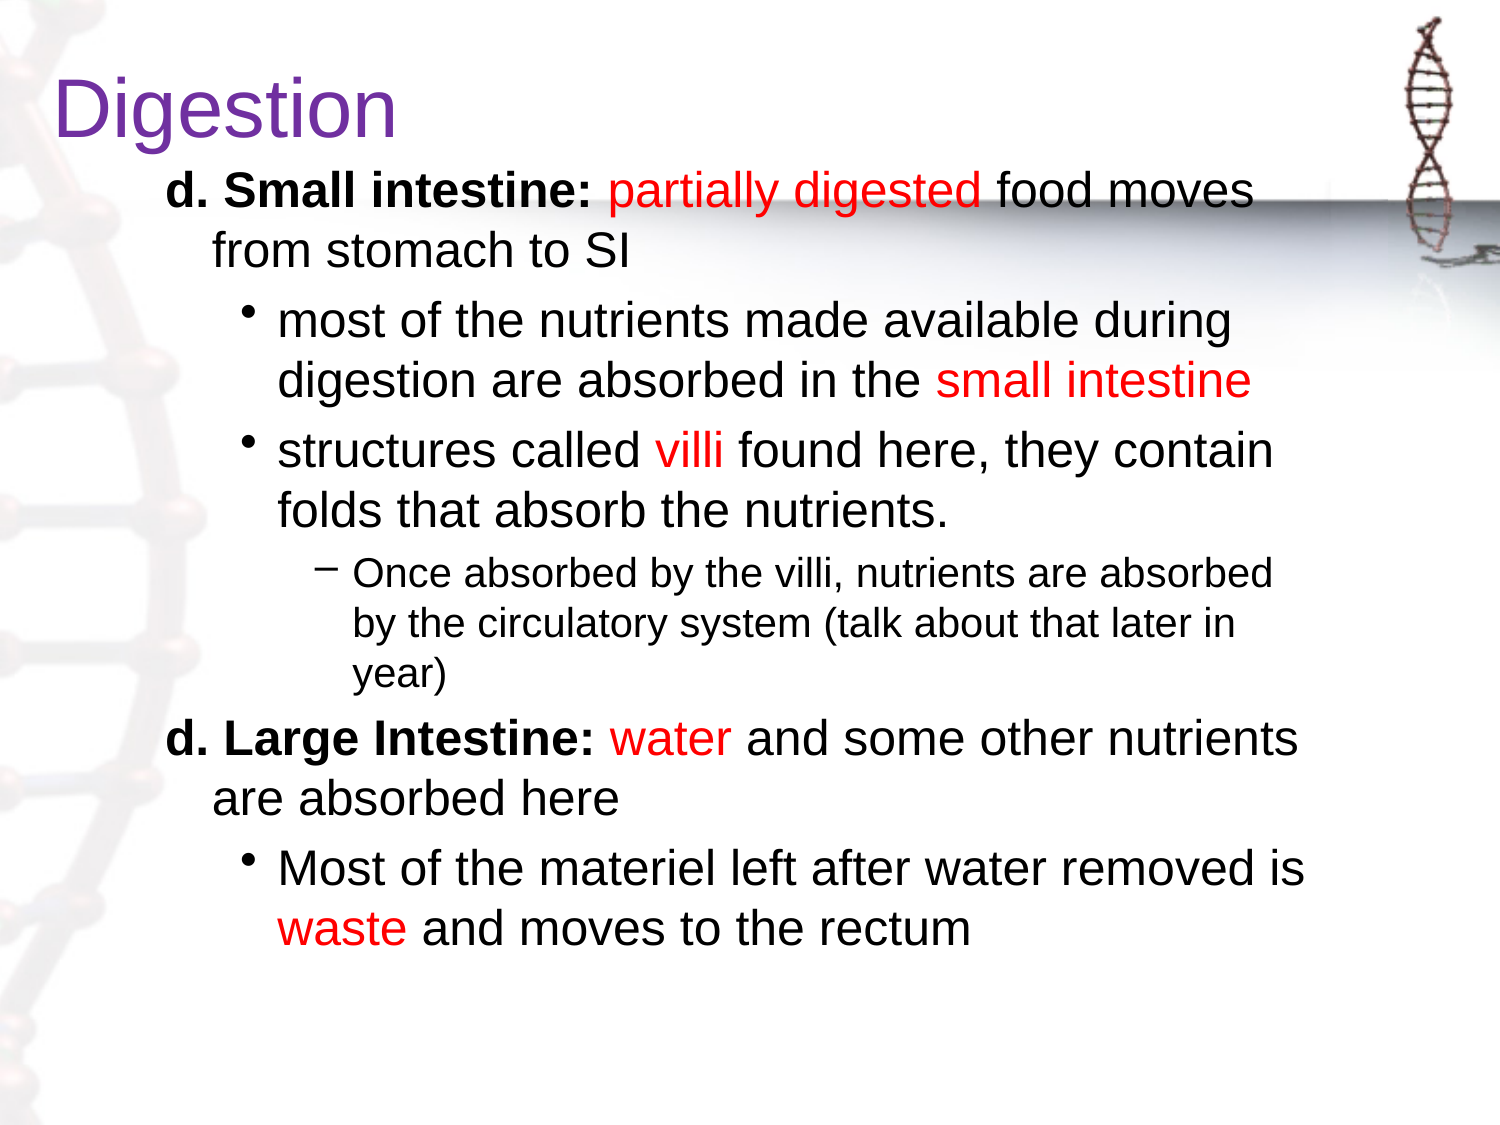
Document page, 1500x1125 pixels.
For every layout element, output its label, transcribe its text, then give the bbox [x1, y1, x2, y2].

title Digestion [37, 27, 1381, 182]
list d. Small intestine: partially digested food moves from stomach to SI most of the nutrients made available during digestion are absorbed in the small intestine structures called villi found here, they contain folds that absorb the nutrients. Once absorbed by the villi, nutrients are absorbed by the circulatory system (talk about that later in year) d. Large Intestine: water and some other nutrients are absorbed here Most of the materiel left after water removed is waste and moves to the rectum [74, 149, 1338, 916]
picture [0, 0, 1500, 1125]
